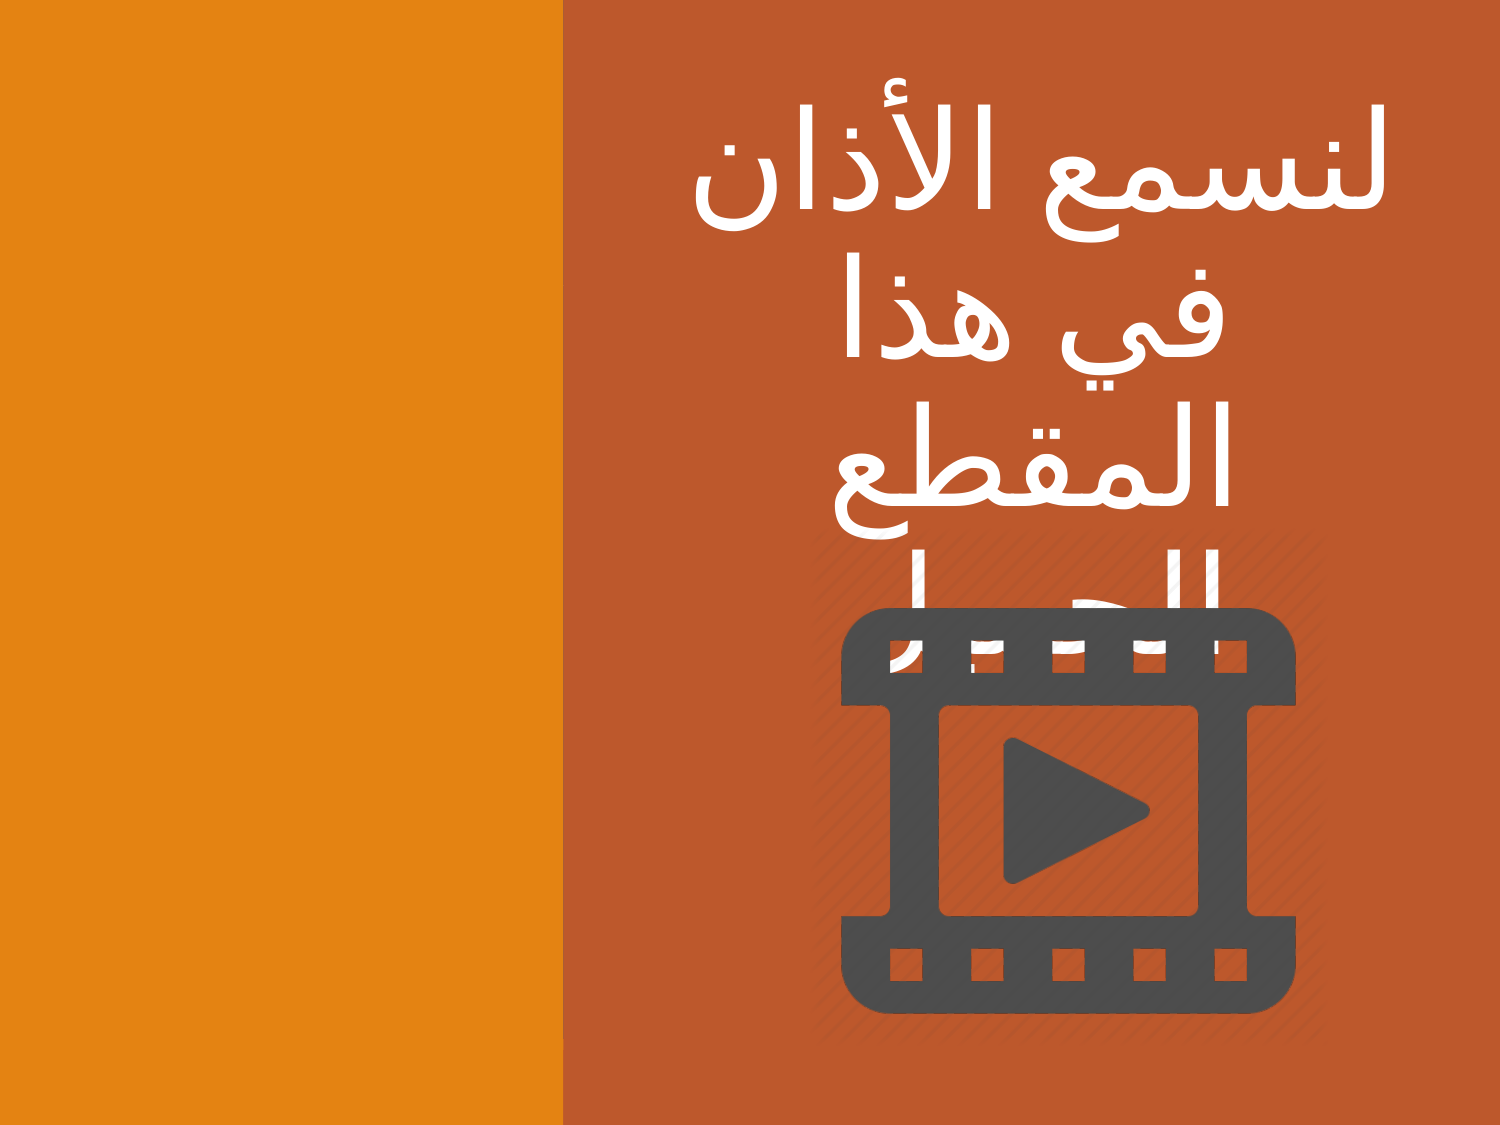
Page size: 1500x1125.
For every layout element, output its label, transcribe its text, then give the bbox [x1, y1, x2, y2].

list لنسمع الأذان في هذا المقطع الجميل [609, 30, 1445, 744]
text_box [562, 0, 1500, 1125]
picture [808, 527, 1328, 1047]
text_box [0, 0, 562, 1125]
